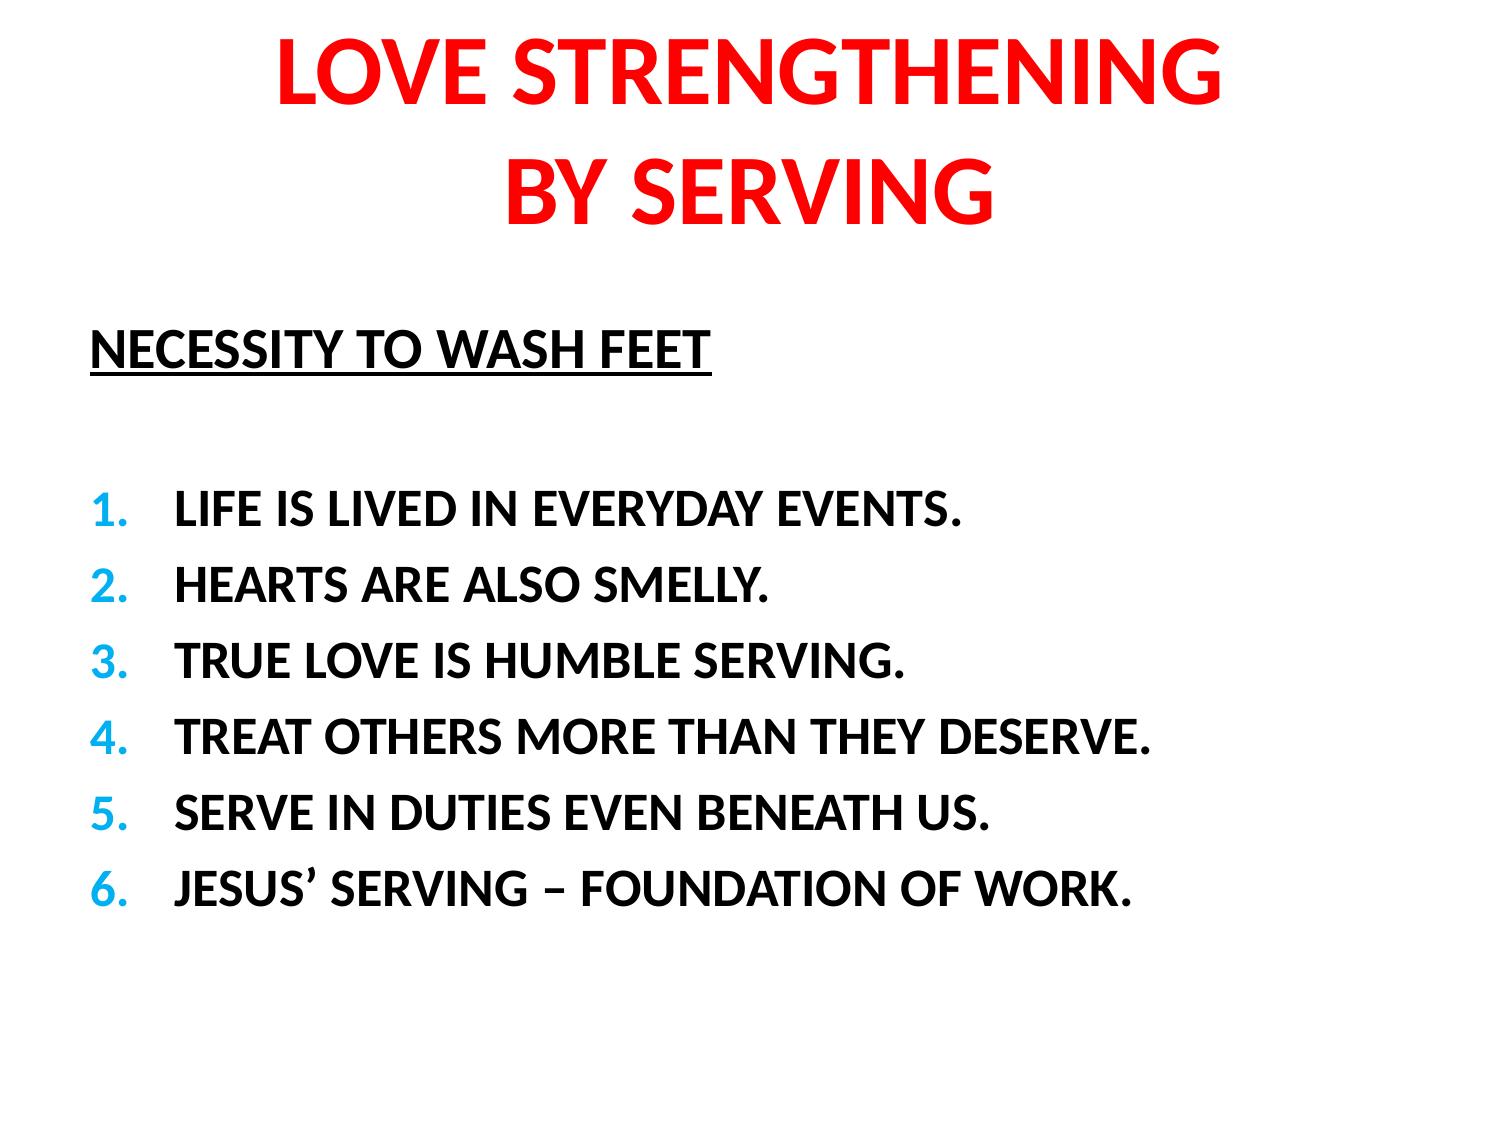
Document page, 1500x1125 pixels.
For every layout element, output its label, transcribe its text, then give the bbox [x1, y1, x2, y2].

title LOVE STRENGTHENING BY SERVING [75, 0, 1425, 245]
list NECESSITY TO WASH FEET LIFE IS LIVED IN EVERYDAY EVENTS. HEARTS ARE ALSO SMELLY. TRUE LOVE IS HUMBLE SERVING. TREAT OTHERS MORE THAN THEY DESERVE. SERVE IN DUTIES EVEN BENEATH US. JESUS’ SERVING – FOUNDATION OF WORK. [75, 302, 1425, 1023]
